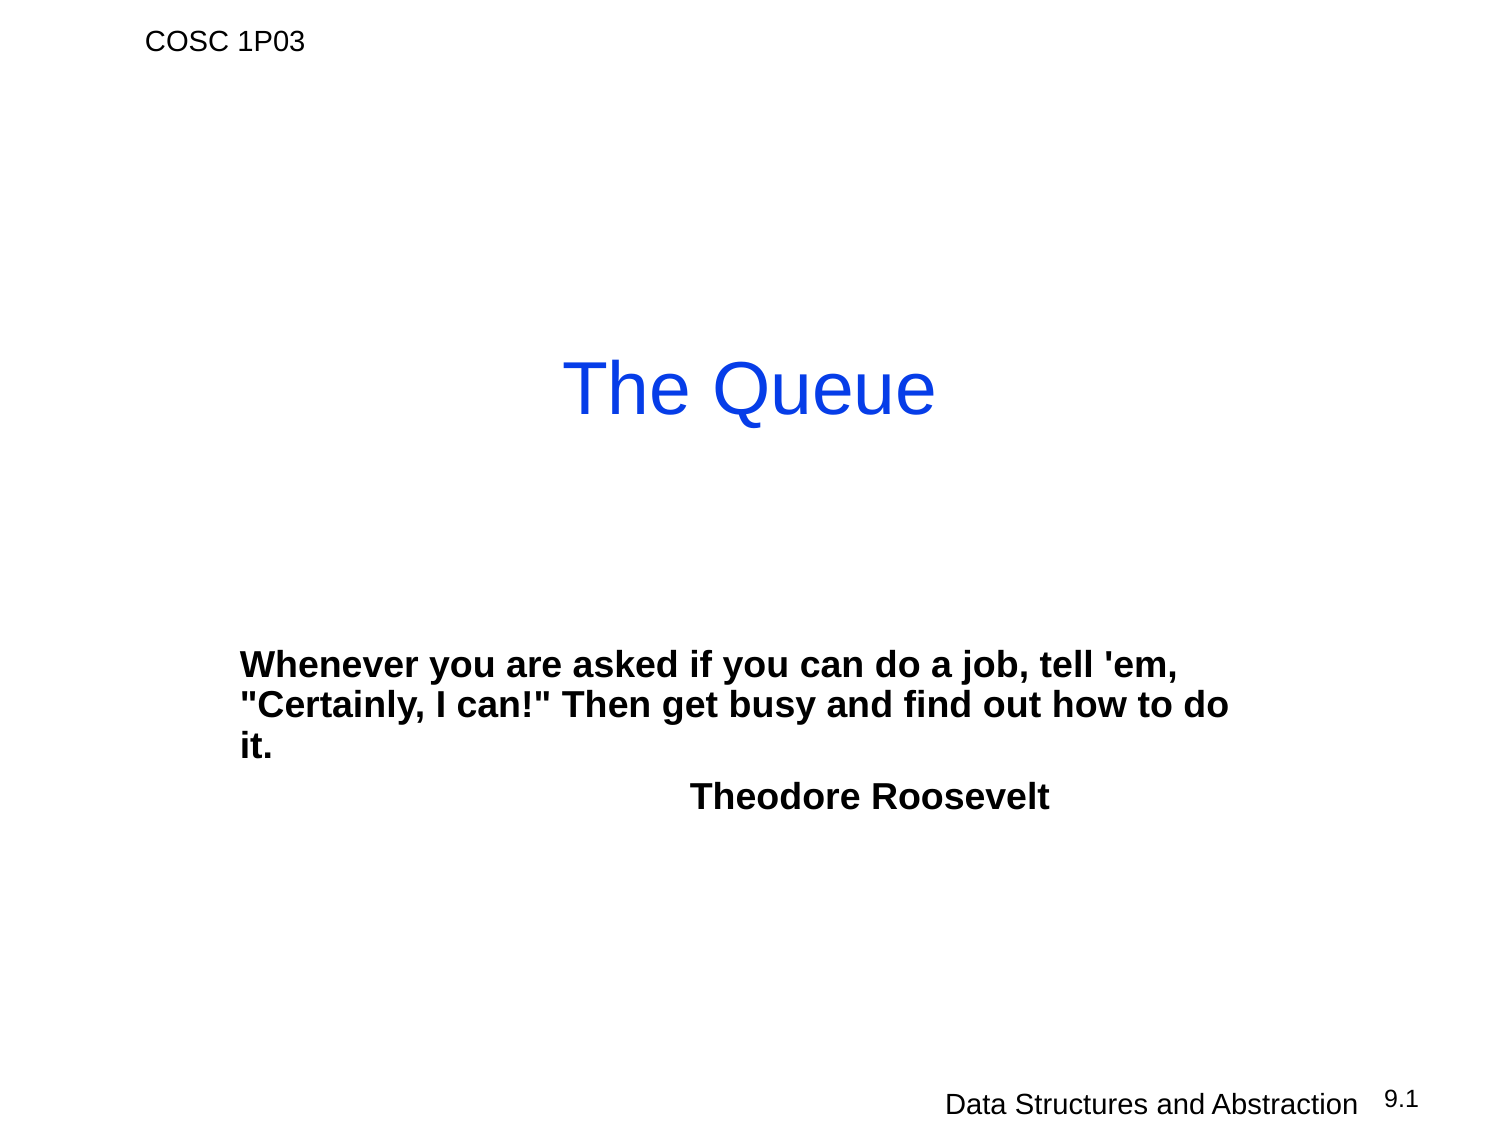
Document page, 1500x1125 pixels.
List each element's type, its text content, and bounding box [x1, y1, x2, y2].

subtitle Whenever you are asked if you can do a job, tell 'em, "Certainly, I can!" Then get busy and find out how to do it. Theodore Roosevelt [224, 636, 1276, 926]
title The Queue [549, 348, 951, 436]
